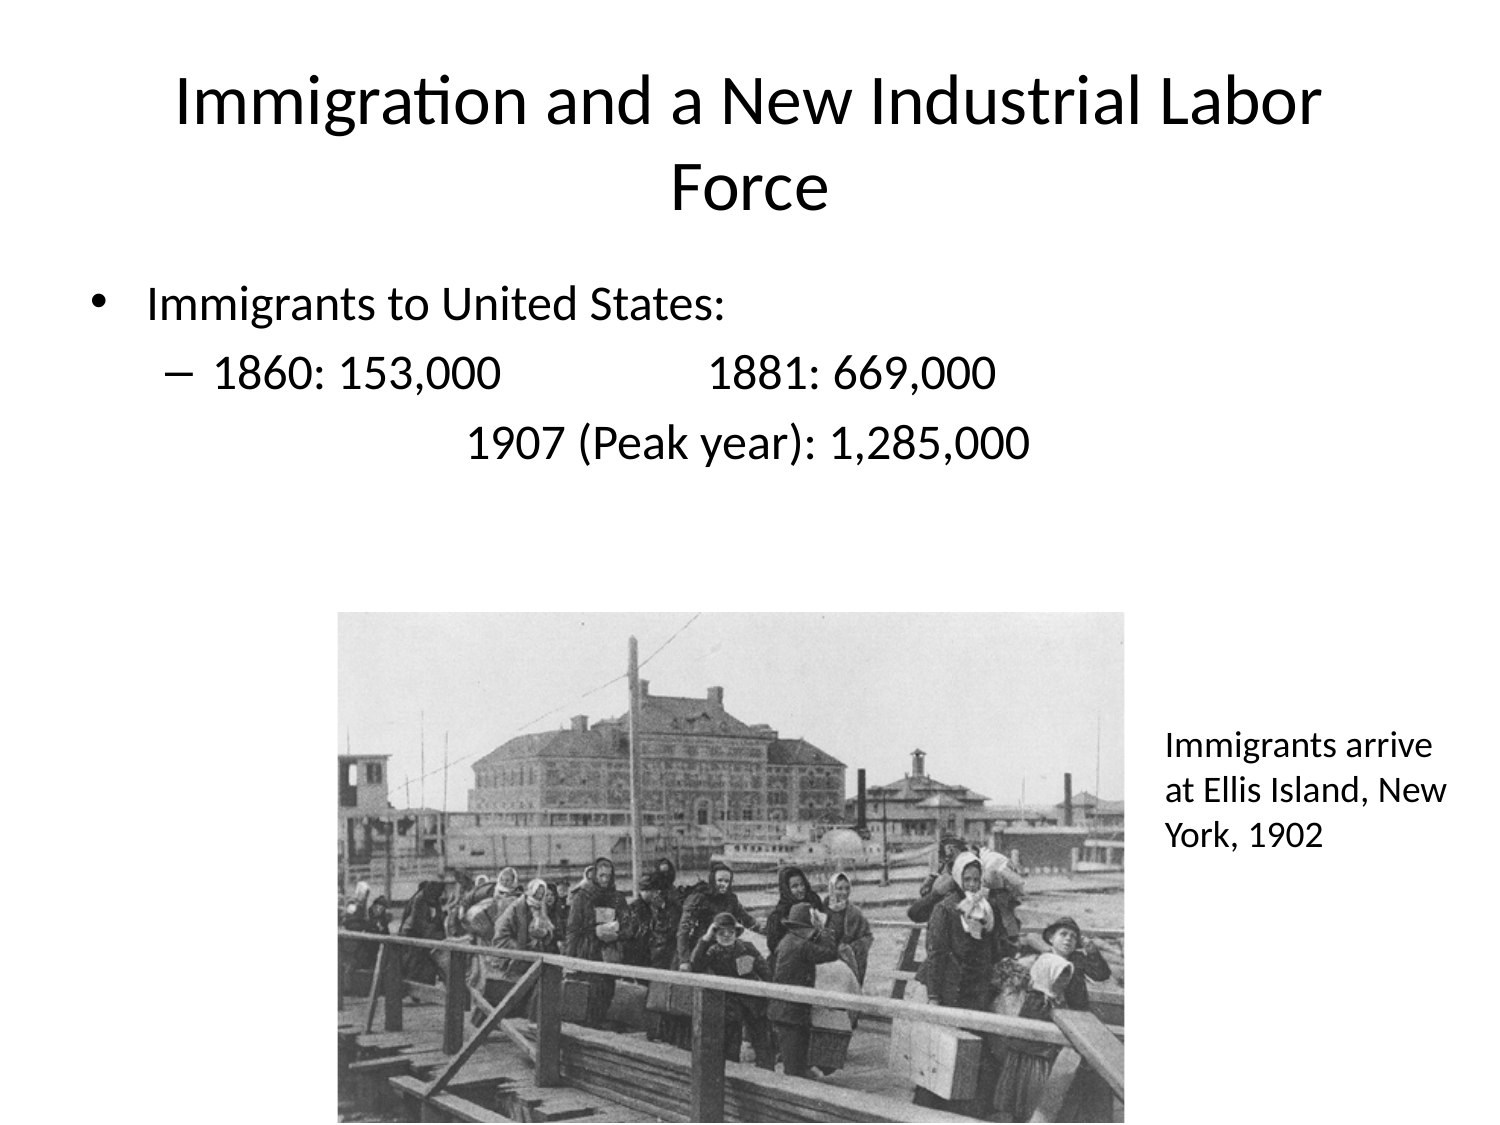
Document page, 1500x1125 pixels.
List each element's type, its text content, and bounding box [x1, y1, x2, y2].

picture [337, 612, 1125, 1123]
title Immigration and a New Industrial Labor Force [75, 45, 1425, 233]
text_box Immigrants arrive at Ellis Island, New York, 1902 [1149, 712, 1500, 863]
list Immigrants to United States: 1860: 153,000 1881: 669,000 1907 (Peak year): 1,285,000 [75, 262, 1425, 1005]
